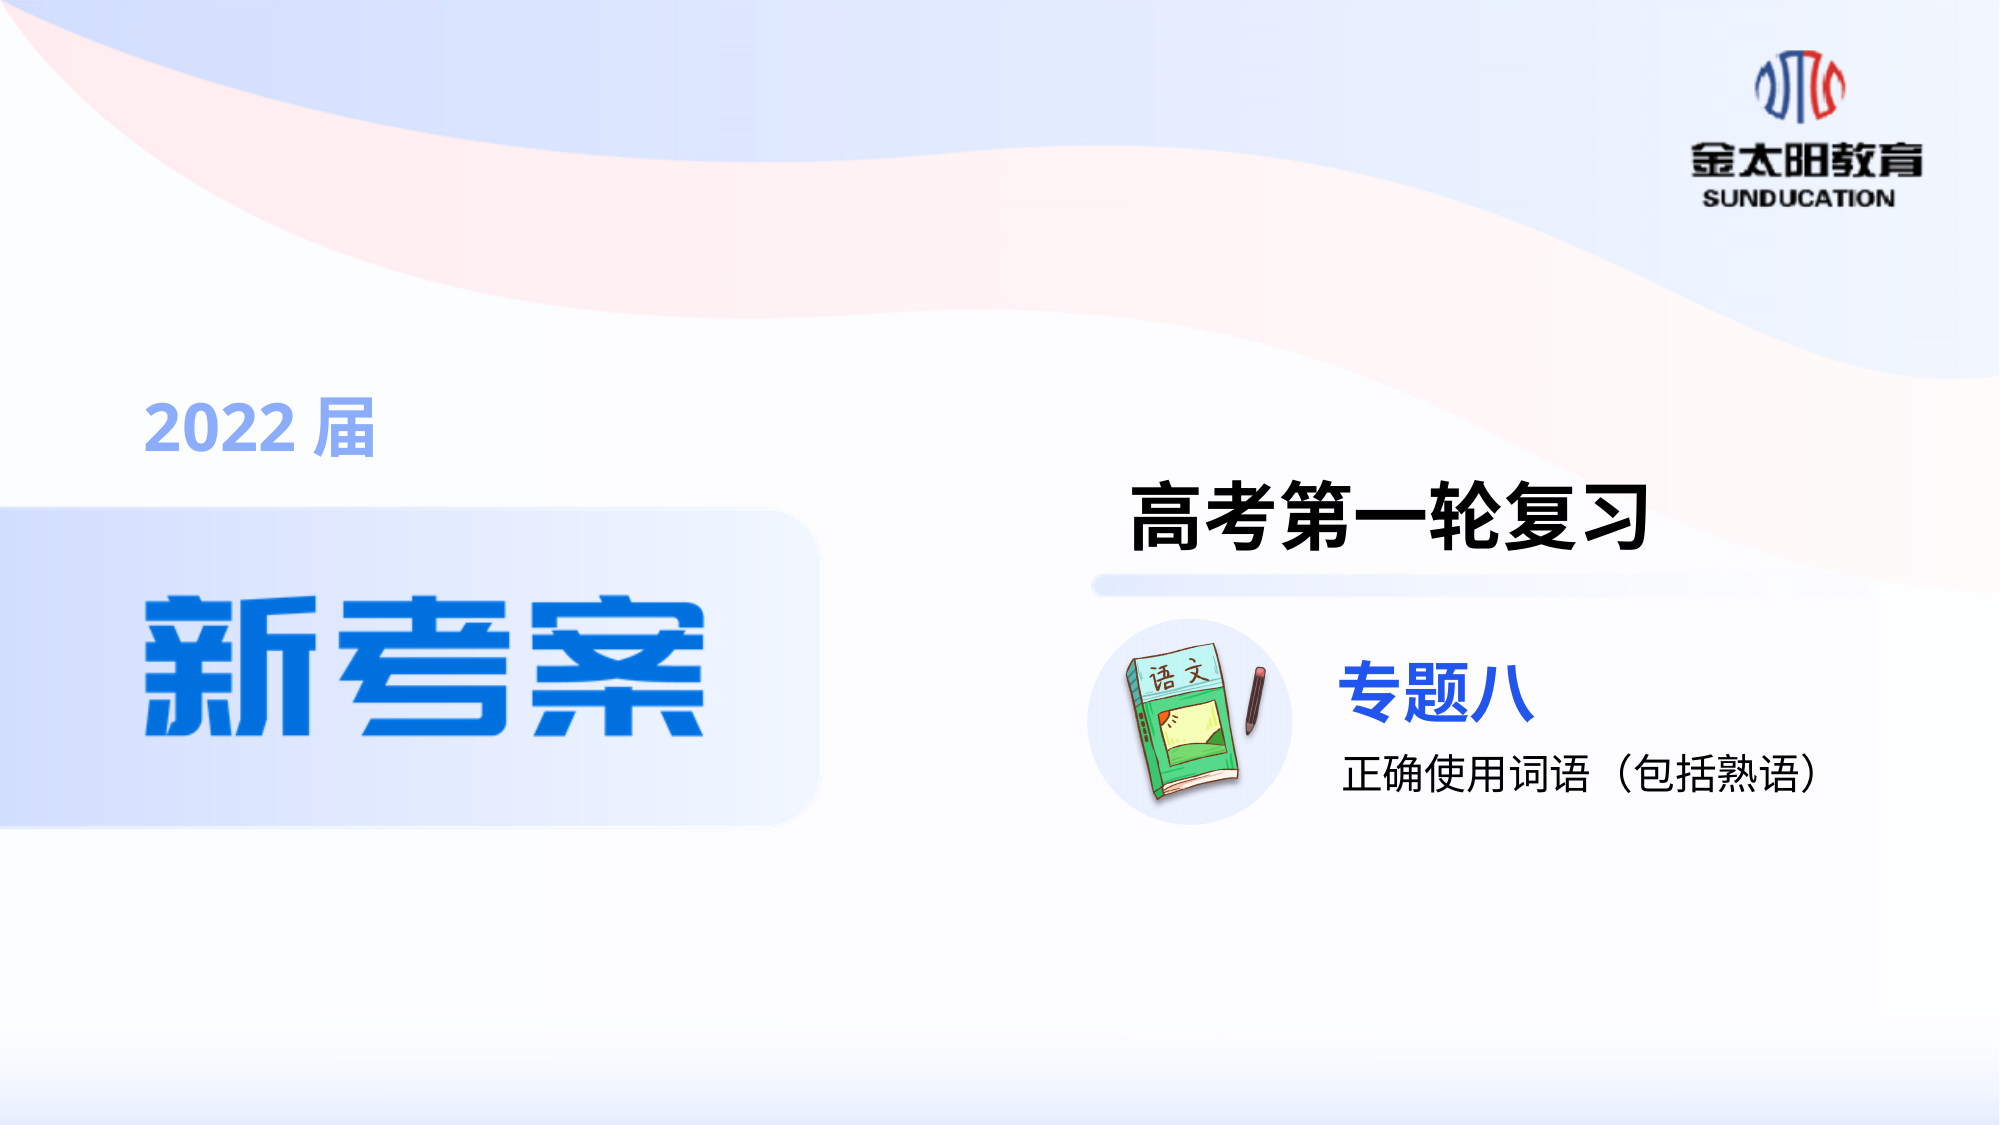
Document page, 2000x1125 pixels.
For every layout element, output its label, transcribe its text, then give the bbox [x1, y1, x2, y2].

text_box 专题八 [1336, 634, 2000, 731]
text_box 正确使用词语（包括熟语） [1340, 734, 1932, 801]
picture [0, 0, 2000, 1125]
